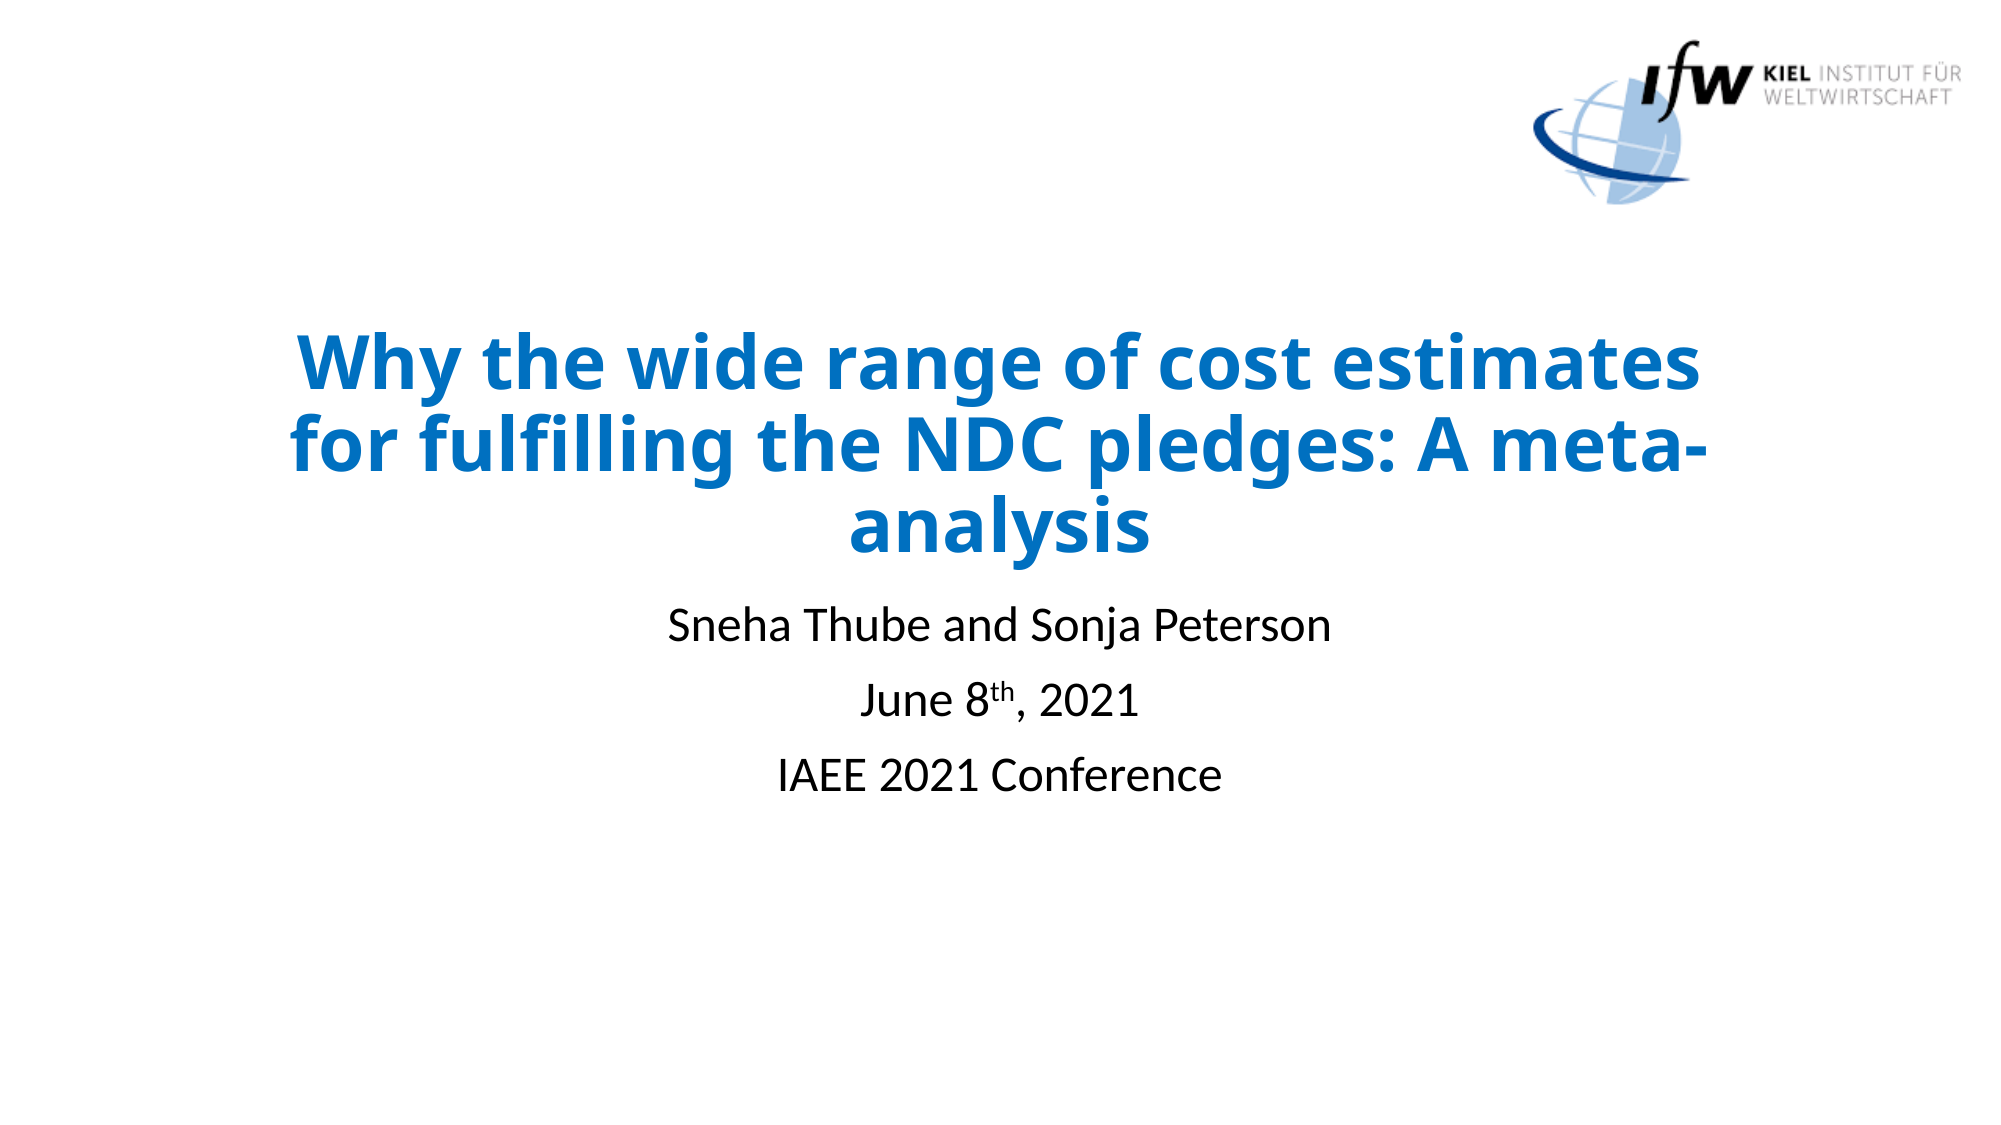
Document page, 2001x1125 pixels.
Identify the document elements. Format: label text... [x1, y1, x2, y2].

picture [1493, 0, 2000, 244]
subtitle Sneha Thube and Sonja Peterson June 8th, 2021 IAEE 2021 Conference [249, 590, 1750, 863]
title Why the wide range of cost estimates for fulfilling the NDC pledges: A meta-analysis [249, 184, 1750, 576]
